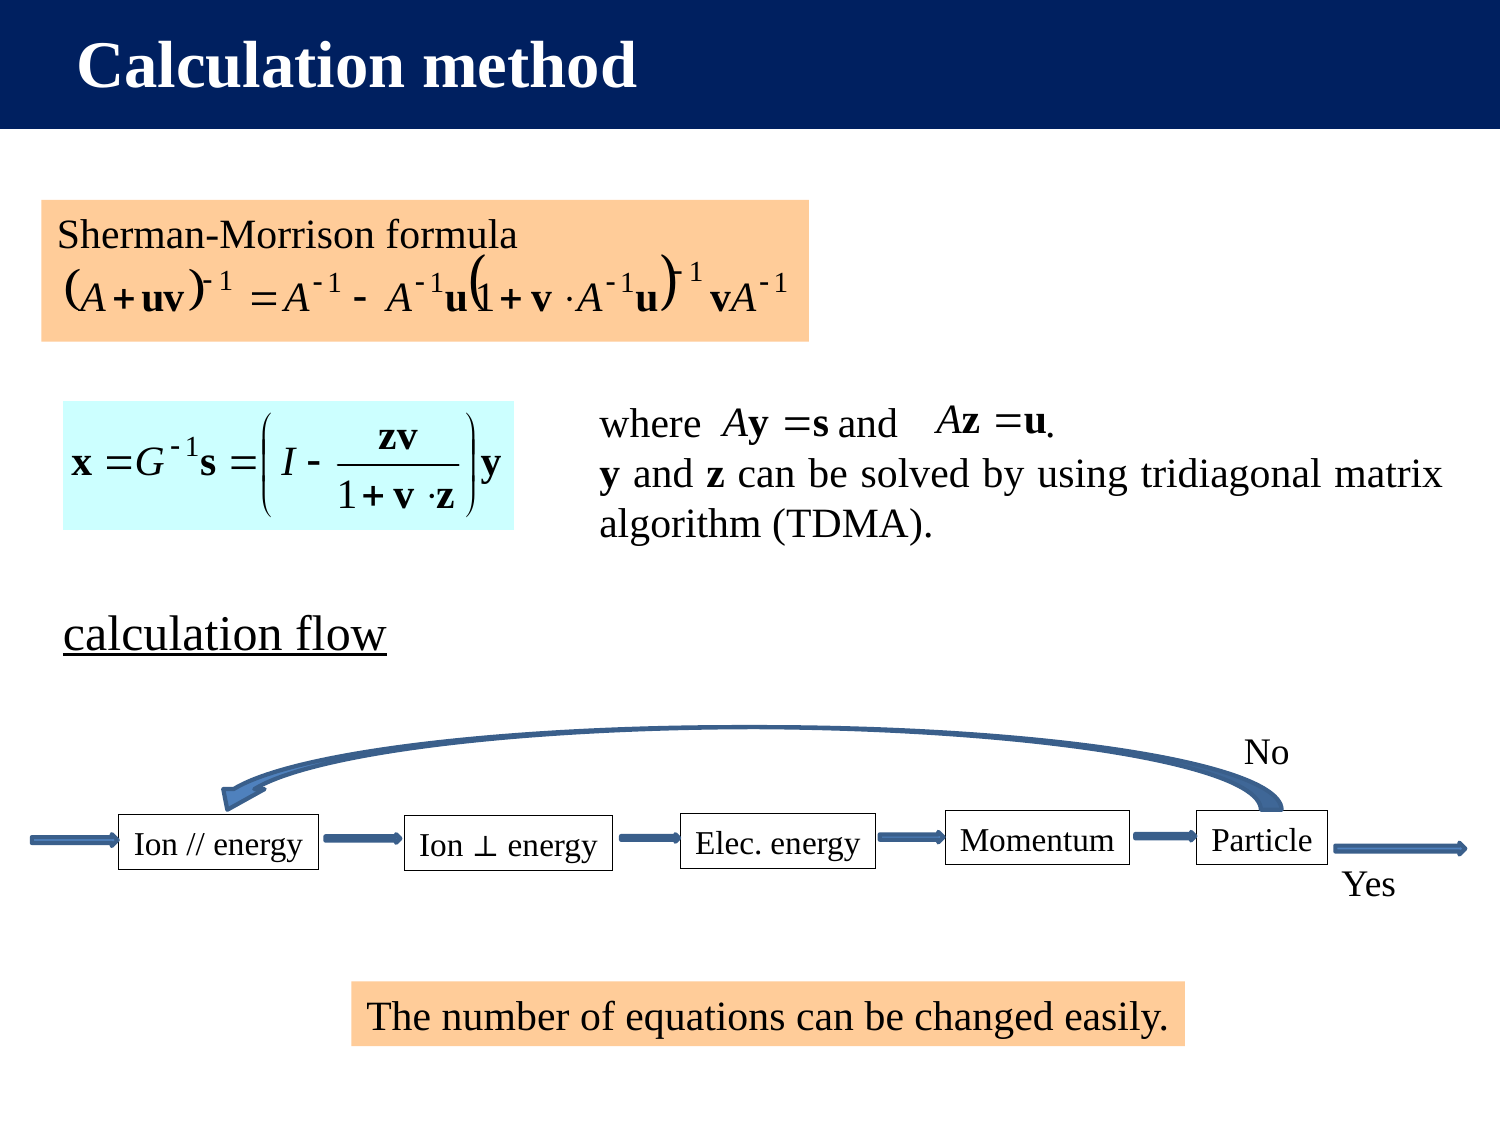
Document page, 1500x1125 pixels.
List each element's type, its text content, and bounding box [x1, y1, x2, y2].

text_box Elec. energy [680, 813, 876, 869]
text_box Momentum [945, 810, 1130, 865]
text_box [57, 248, 795, 332]
text_box calculation flow [48, 593, 403, 668]
text_box [0, 0, 1500, 131]
text_box Calculation method [61, 13, 654, 108]
text_box Particle [1196, 810, 1328, 865]
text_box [63, 400, 514, 531]
text_box [39, 198, 811, 344]
text_box [221, 724, 1284, 812]
text_box [877, 829, 946, 845]
text_box [1133, 829, 1198, 843]
text_box where and . y and z can be solved by using tridiagonal matrix algorithm (TDMA). [584, 388, 1459, 554]
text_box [924, 396, 1055, 447]
text_box Ion ⊥ energy [404, 815, 613, 871]
text_box [618, 832, 682, 844]
text_box The number of equations can be changed easily. [351, 981, 1185, 1047]
text_box [1333, 840, 1468, 857]
text_box No [1229, 719, 1305, 780]
text_box Sherman-Morrison formula [42, 199, 534, 265]
text_box [29, 832, 120, 848]
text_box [711, 398, 838, 458]
text_box [323, 832, 403, 845]
text_box Yes [1326, 851, 1411, 912]
text_box Ion // energy [118, 814, 319, 870]
